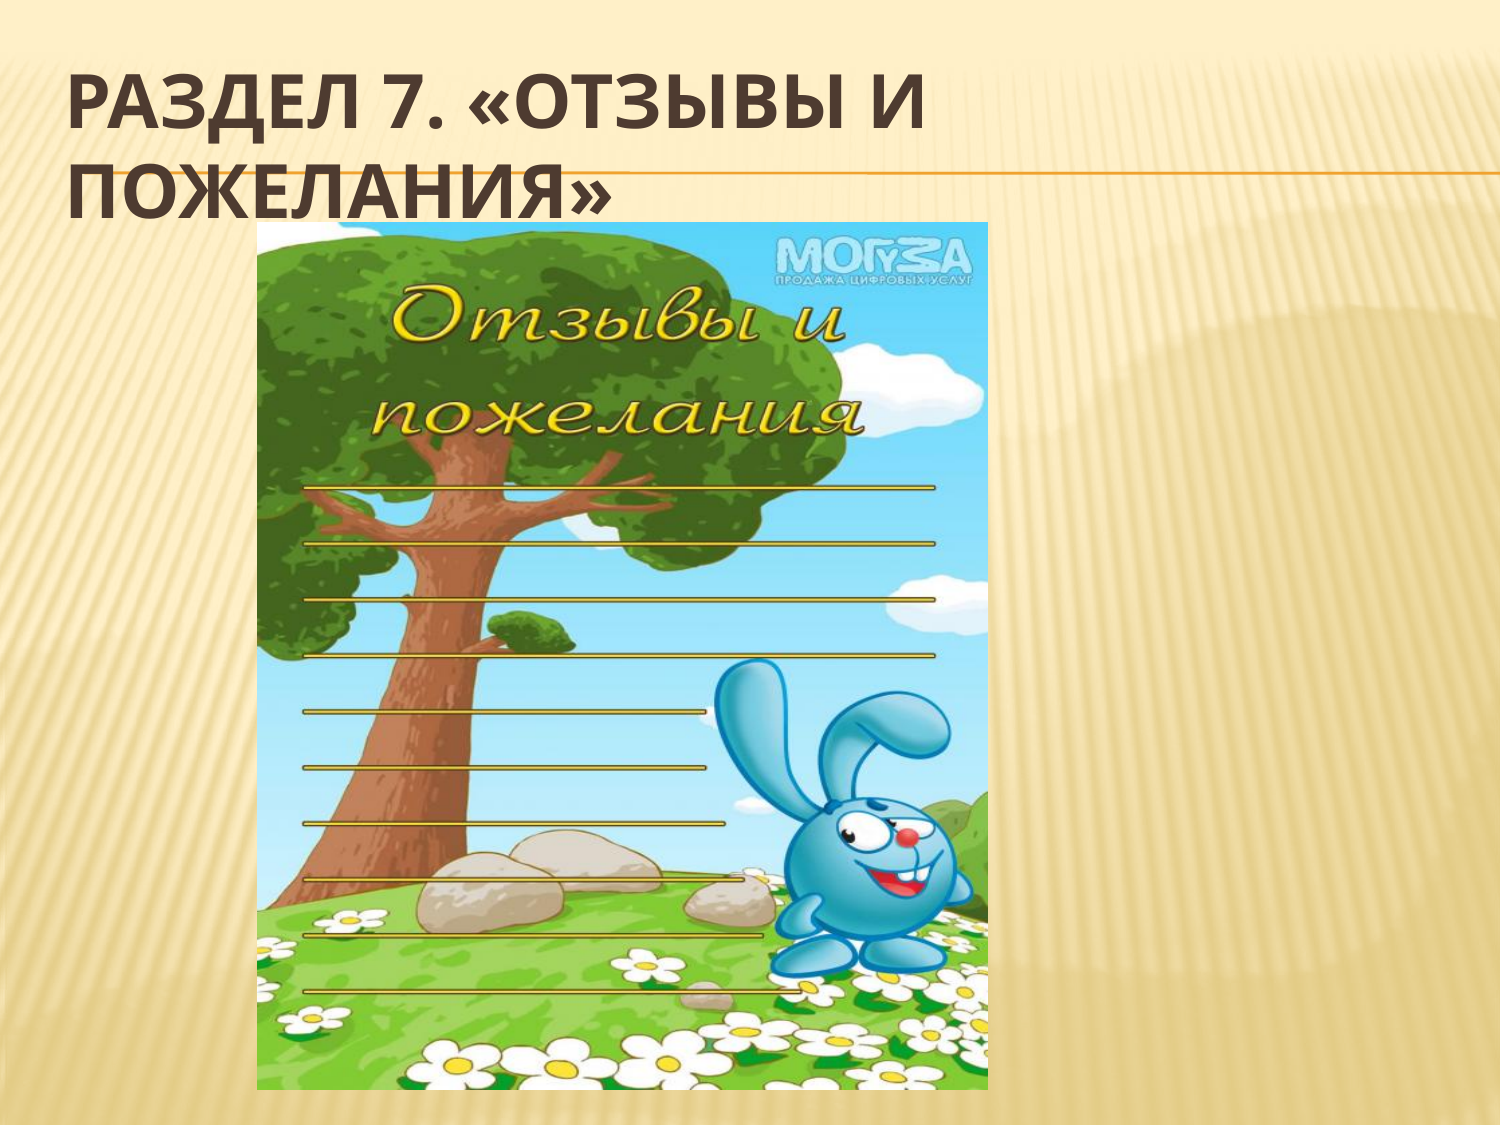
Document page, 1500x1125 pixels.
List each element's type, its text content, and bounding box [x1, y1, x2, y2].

picture [257, 222, 988, 1091]
title Раздел 7. «Отзывы и пожелания» [50, 75, 1475, 213]
